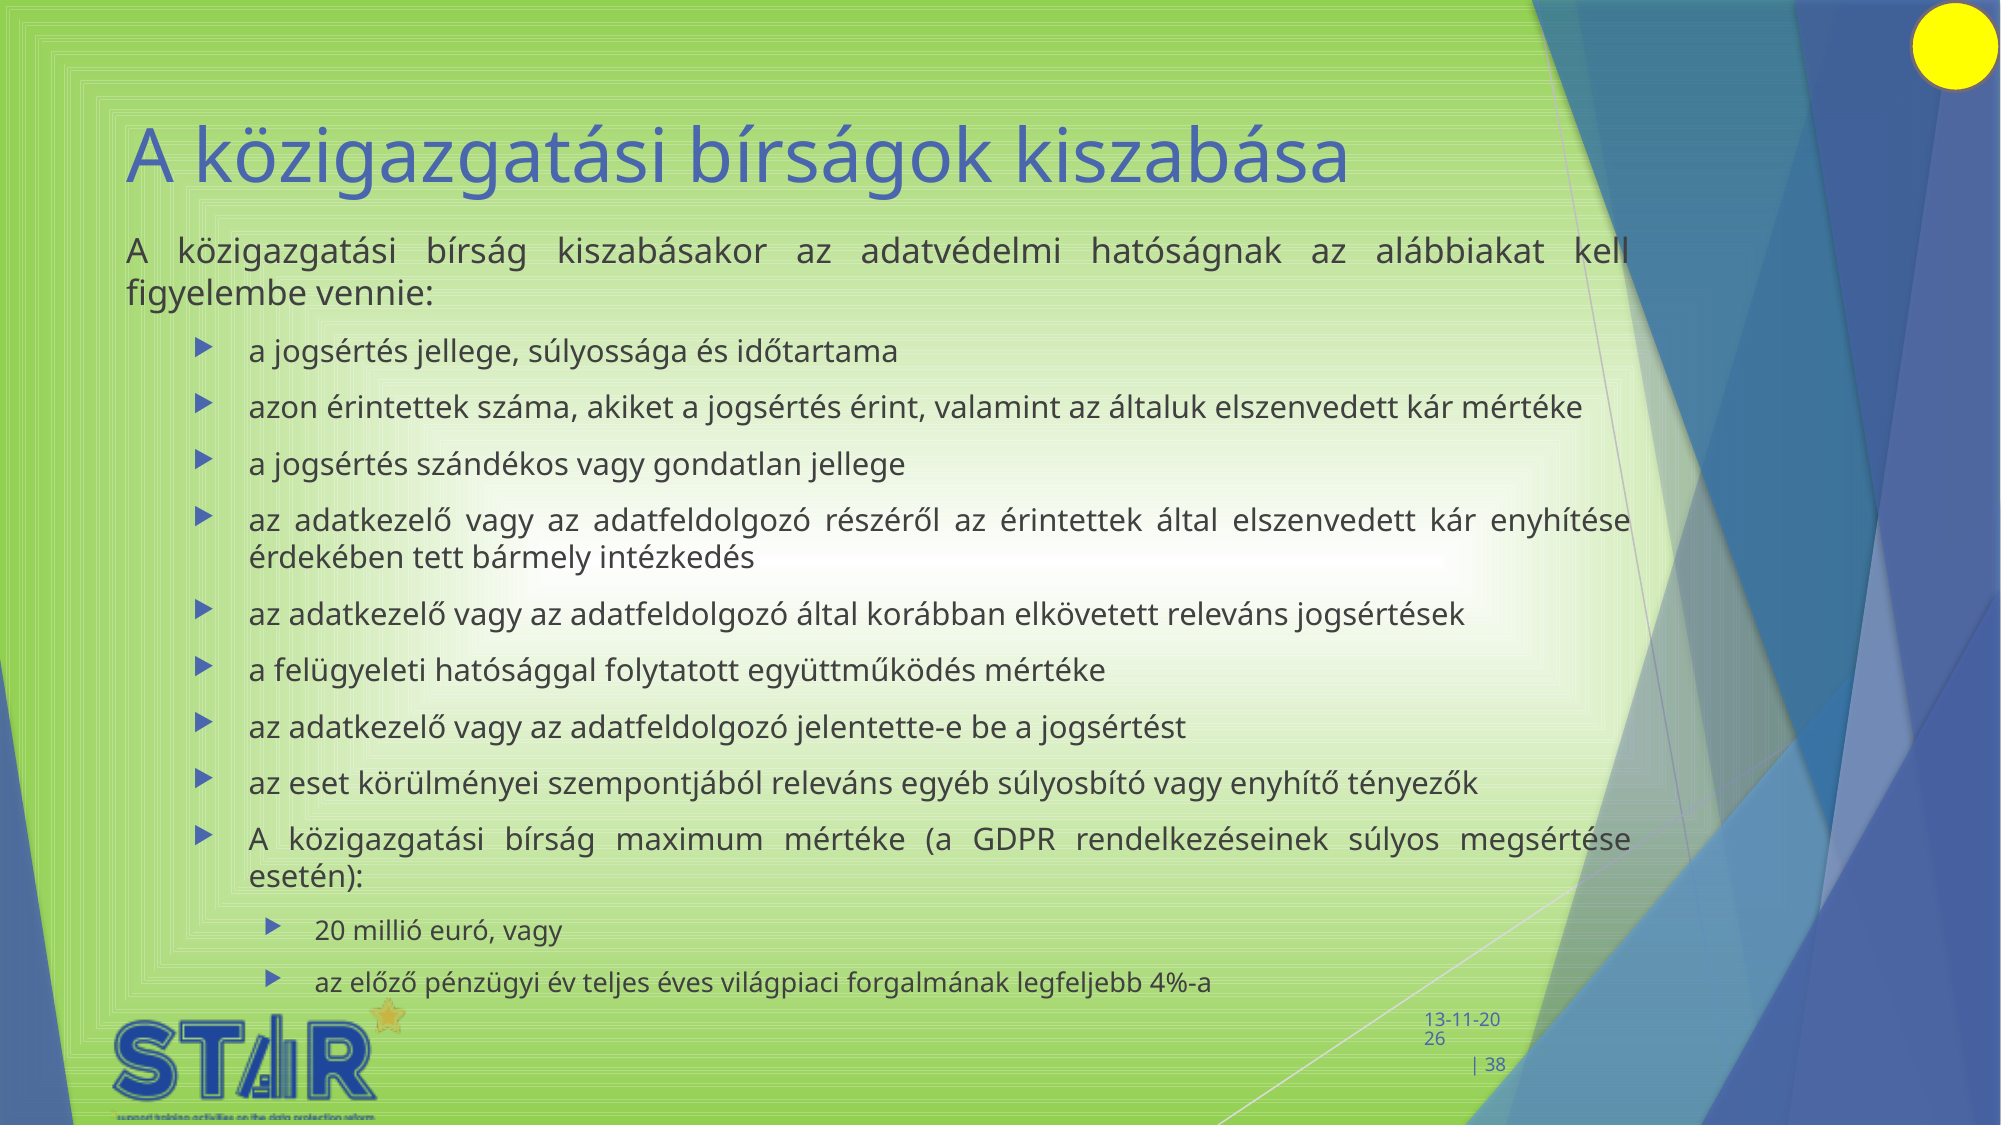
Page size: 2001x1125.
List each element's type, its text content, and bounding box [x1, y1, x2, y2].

text_box [1909, 0, 2000, 93]
title A közigazgatási bírságok kiszabása [111, 99, 1522, 221]
list A közigazgatási bírság kiszabásakor az adatvédelmi hatóságnak az alábbiakat kell figyelembe vennie: a jogsértés jellege, súlyossága és időtartama azon érintettek száma, akiket a jogsértés érint, valamint az általuk elszenvedett kár mértéke a jogsértés szándékos vagy gondatlan jellege az adatkezelő vagy az adatfeldolgozó részéről az érintettek által elszenvedett kár enyhítése érdekében tett bármely intézkedés az adatkezelő vagy az adatfeldolgozó által korábban elkövetett releváns jogsértések a felügyeleti hatósággal folytatott együttműködés mértéke az adatkezelő vagy az adatfeldolgozó jelentette-e be a jogsértést az eset körülményei szempontjából releváns egyéb súlyosbító vagy enyhítő tényezők A közigazgatási bírság maximum mértéke (a GDPR rendelkezéseinek súlyos megsértése esetén): 20 millió euró, vagy az előző pénzügyi év teljes éves világpiaci forgalmának legfeljebb 4%-a [111, 221, 1647, 1009]
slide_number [1409, 992, 1522, 1053]
